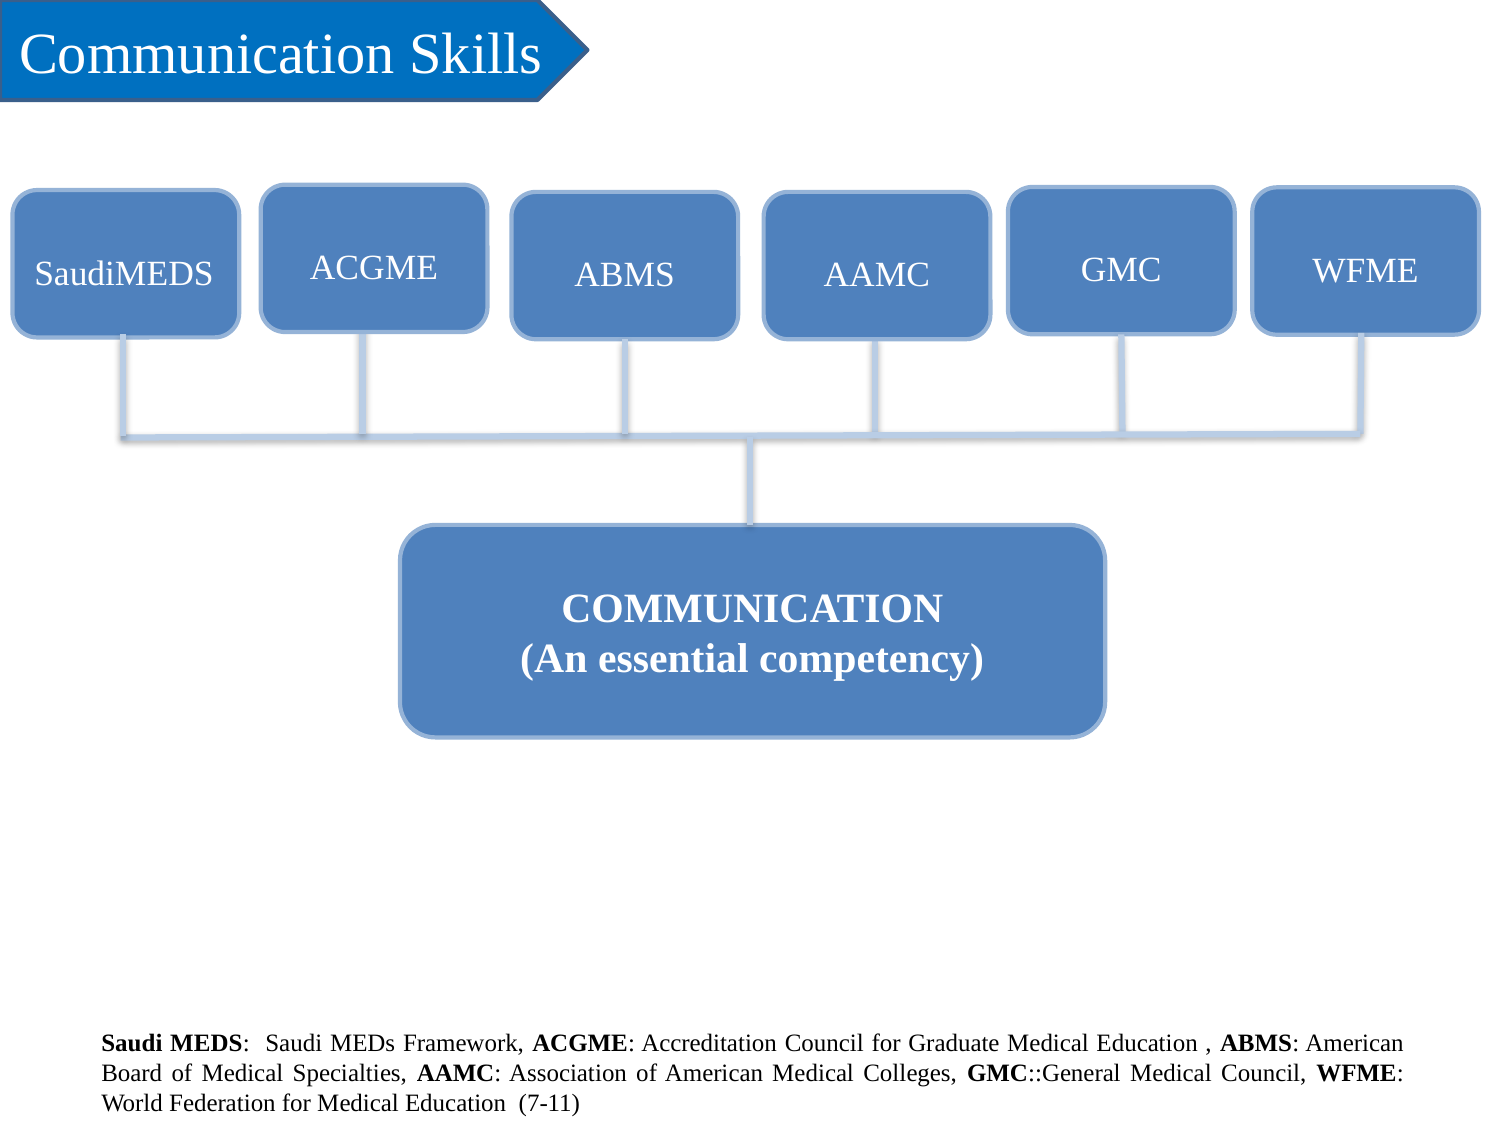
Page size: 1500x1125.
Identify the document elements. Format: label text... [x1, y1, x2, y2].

text_box COMMUNICATION (An essential competency) [397, 522, 1108, 740]
text_box Communication Skills [0, 0, 590, 103]
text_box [126, 433, 360, 438]
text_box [364, 433, 623, 438]
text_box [761, 191, 989, 340]
text_box GMC [1005, 184, 1237, 337]
text_box Saudi MEDS: Saudi MEDs Framework, ACGME: Accreditation Council for Graduate Medical Education , ABMS: American Board of Medical Specialties, AAMC: Association of American Medical Colleges, GMC::General Medical Council, WFME: World Federation for Medical Education (7-11) [86, 1018, 1419, 1124]
text_box WFME [1250, 185, 1482, 337]
text_box ACGME [258, 182, 490, 335]
text_box ABMS [509, 189, 741, 342]
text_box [626, 433, 1361, 438]
text_box SaudiMEDS [10, 187, 242, 340]
